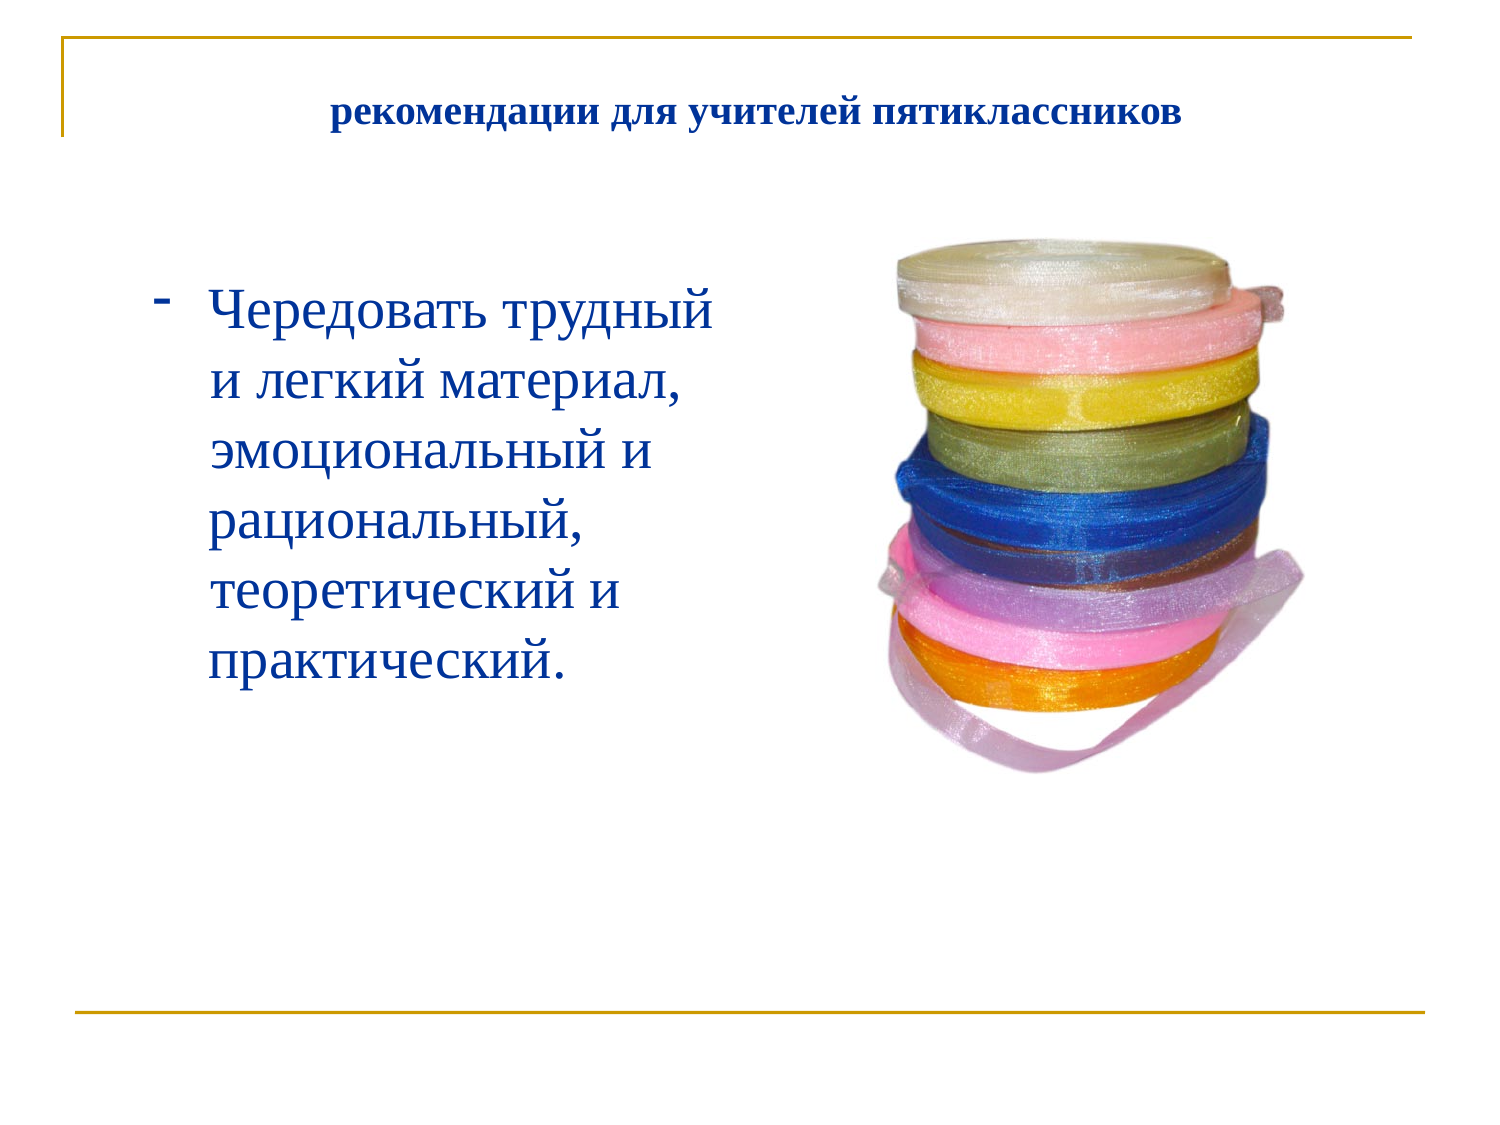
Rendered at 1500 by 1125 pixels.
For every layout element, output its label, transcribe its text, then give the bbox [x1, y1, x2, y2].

picture [874, 237, 1306, 776]
text_box рекомендации для учителей пятиклассников [124, 75, 1388, 140]
list Чередовать трудный и легкий материал, эмоциональный и рациональный, теоретический и практический. [137, 262, 776, 763]
